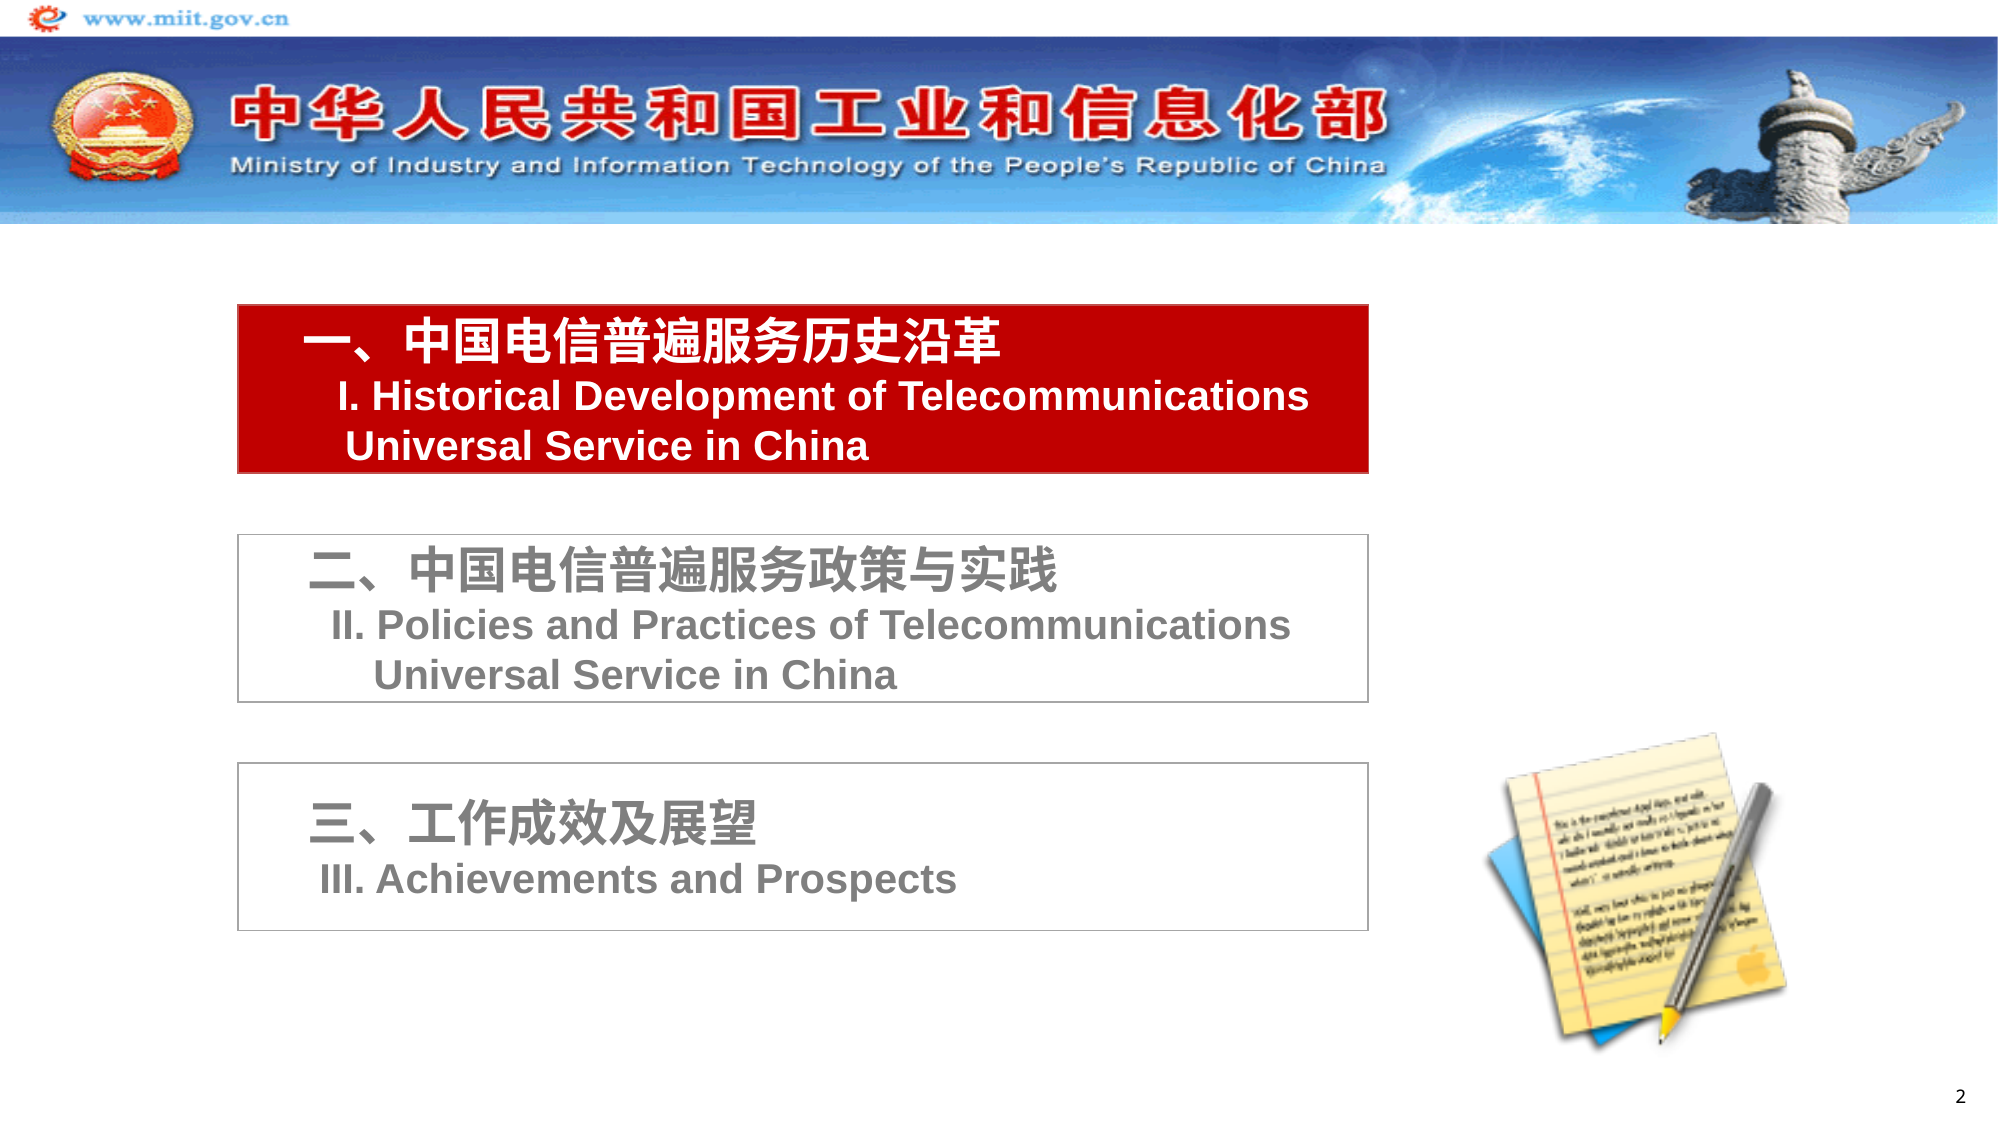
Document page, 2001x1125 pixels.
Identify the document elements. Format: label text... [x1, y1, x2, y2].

picture [0, 3, 1998, 224]
text_box 一、中国电信普遍服务历史沿革 I. Historical Development of Telecommunications Universal Service in China [237, 305, 1369, 474]
picture [1481, 726, 1813, 1064]
text_box 三、工作成效及展望 III. Achievements and Prospects [237, 763, 1369, 931]
text_box 二、中国电信普遍服务政策与实践 II. Policies and Practices of Telecommunications Universal Service in China [237, 534, 1369, 702]
